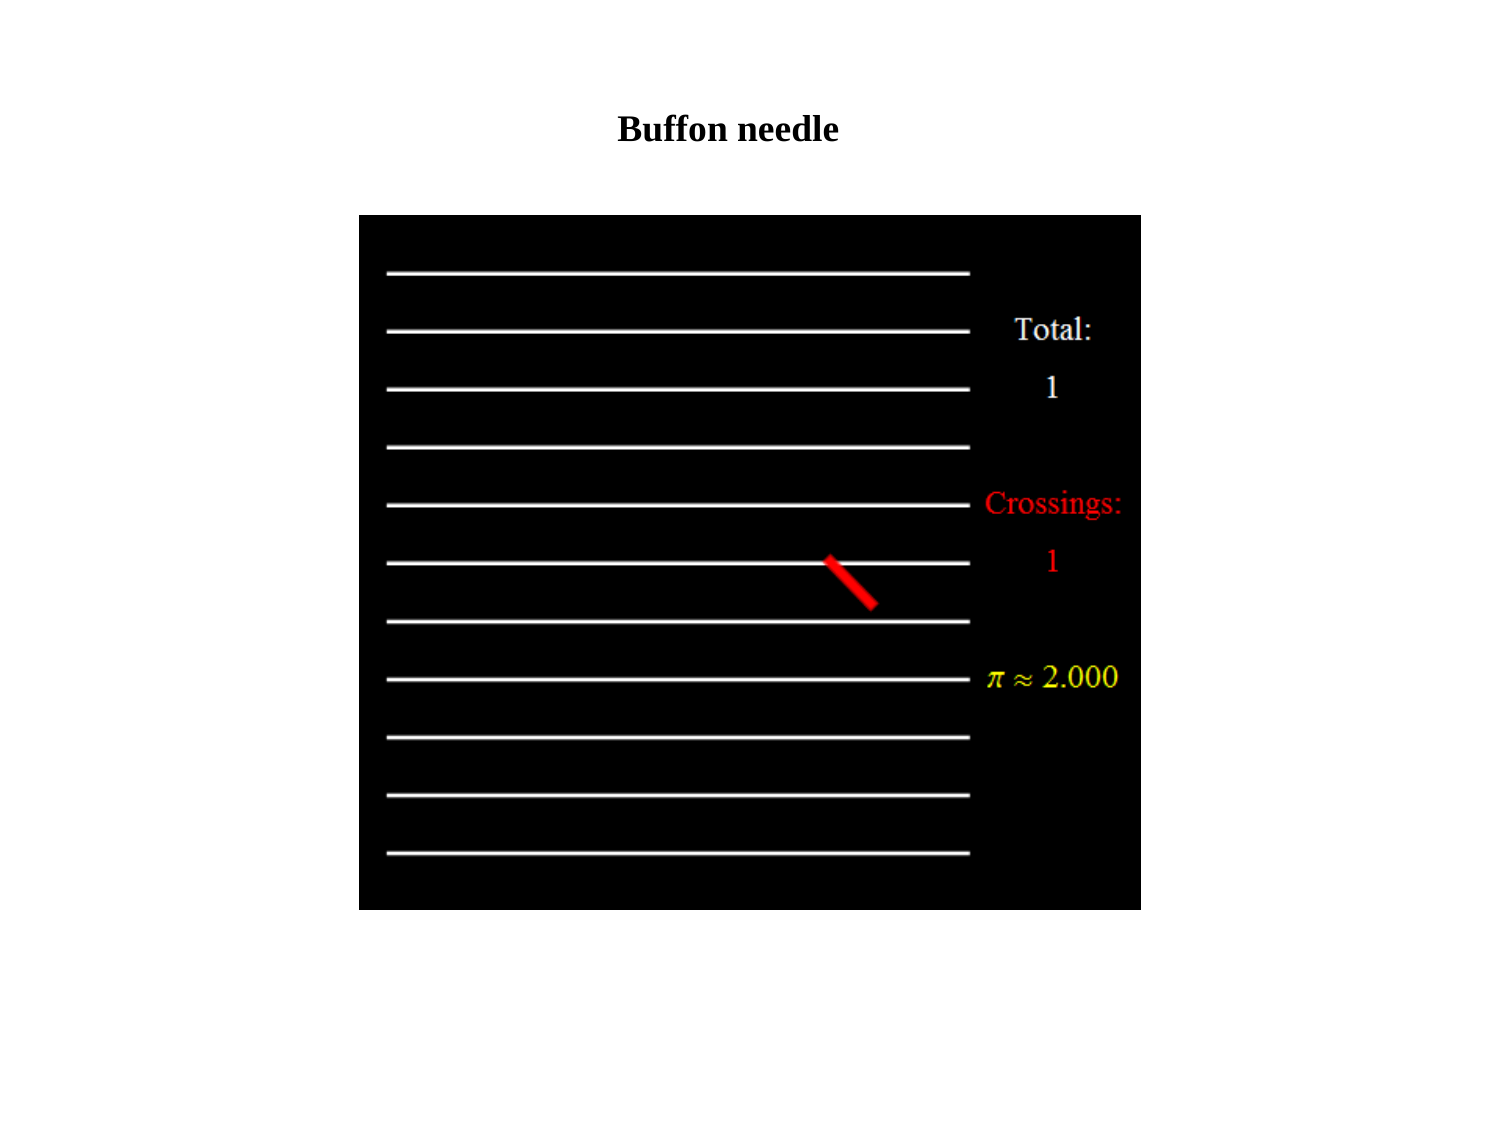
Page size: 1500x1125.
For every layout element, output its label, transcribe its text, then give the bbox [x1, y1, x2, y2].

text_box Buffon needle [602, 96, 898, 157]
picture [359, 215, 1141, 910]
